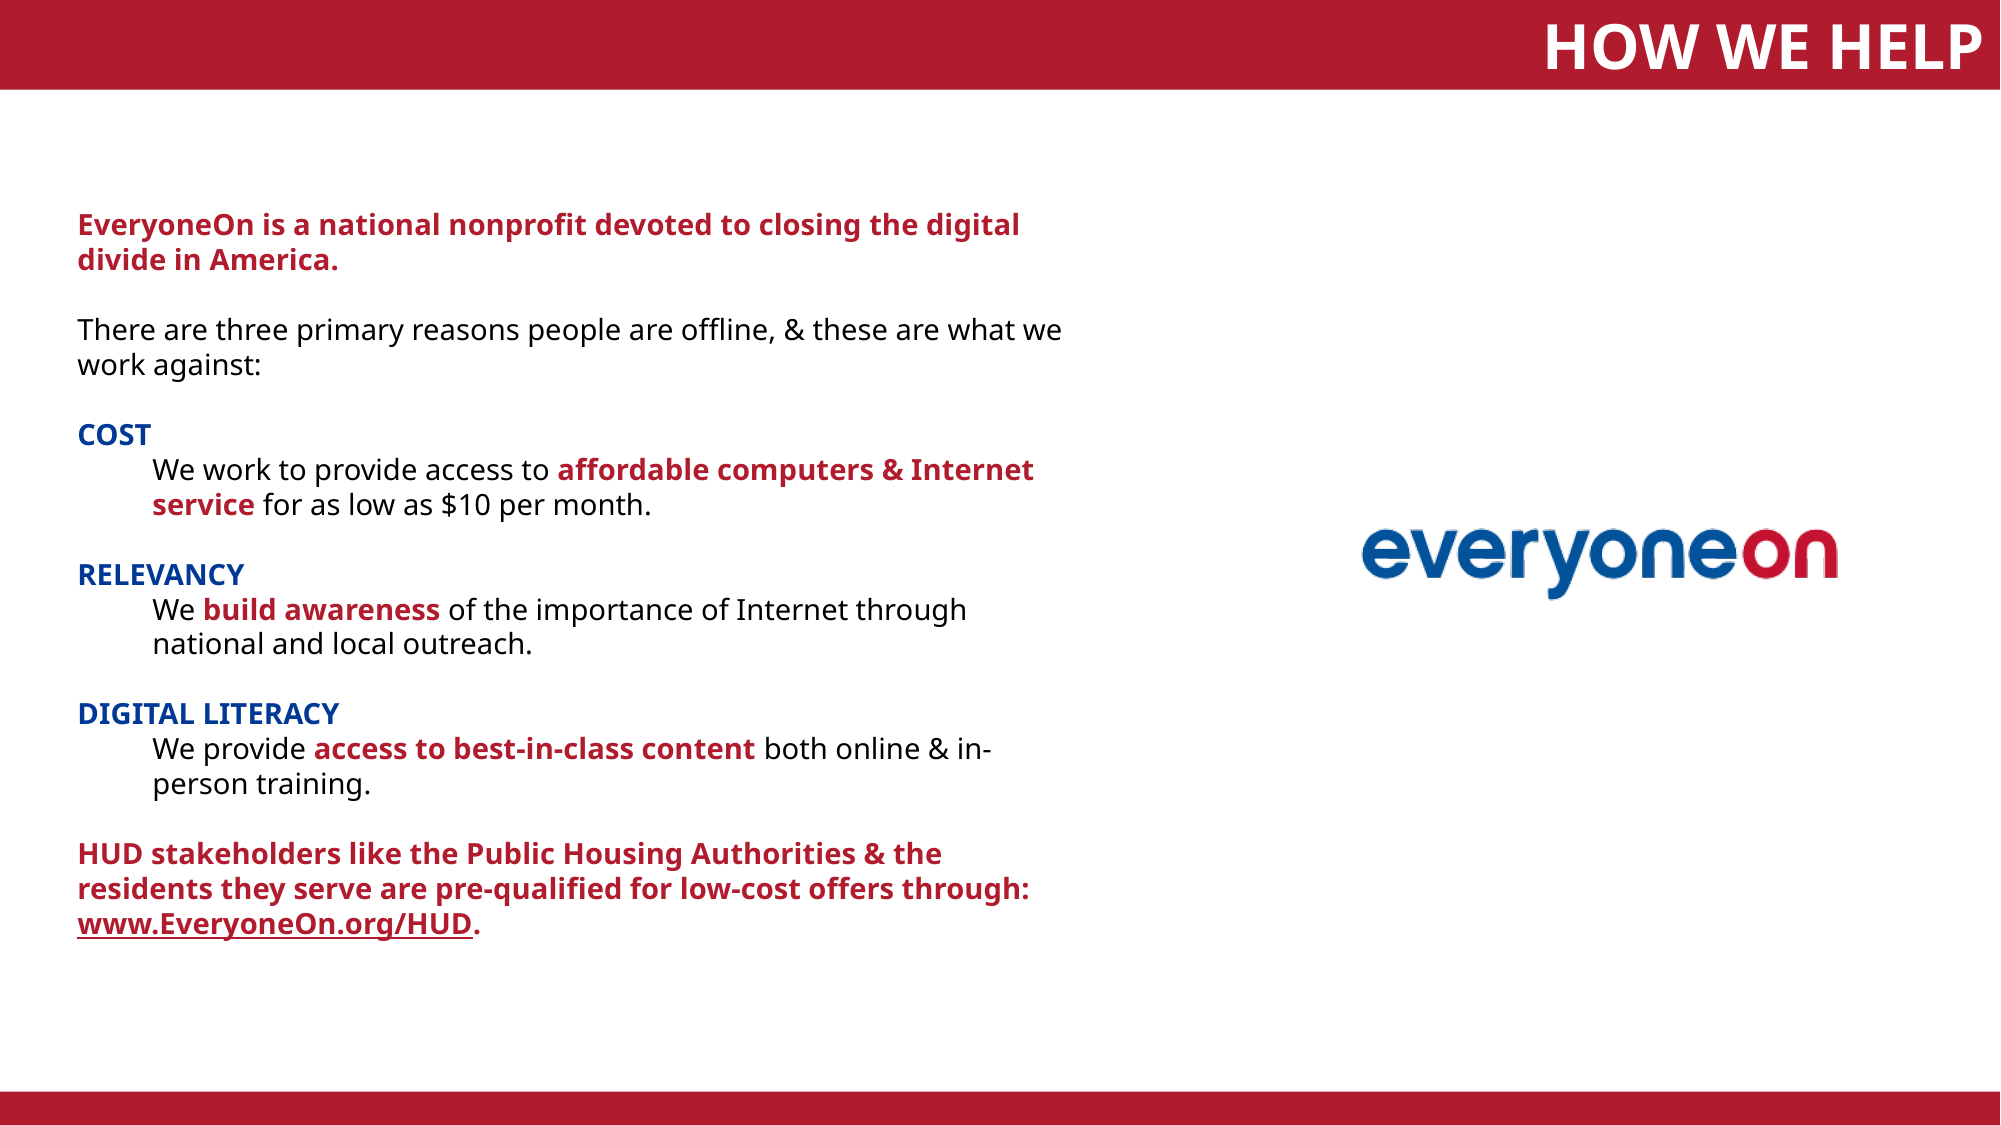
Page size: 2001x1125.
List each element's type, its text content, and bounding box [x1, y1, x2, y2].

text_box EveryoneOn is a national nonprofit devoted to closing the digital divide in America. There are three primary reasons people are offline, & these are what we work against: COST We work to provide access to affordable computers & Internet service for as low as $10 per month. RELEVANCY We build awareness of the importance of Internet through national and local outreach. DIGITAL LITERACY We provide access to best-in-class content both online & in-person training. HUD stakeholders like the Public Housing Authorities & the residents they serve are pre-qualified for low-cost offers through: www.EveryoneOn.org/HUD. [62, 198, 1084, 953]
picture [1353, 521, 1844, 602]
text_box HOW WE HELP [0, 0, 2000, 90]
